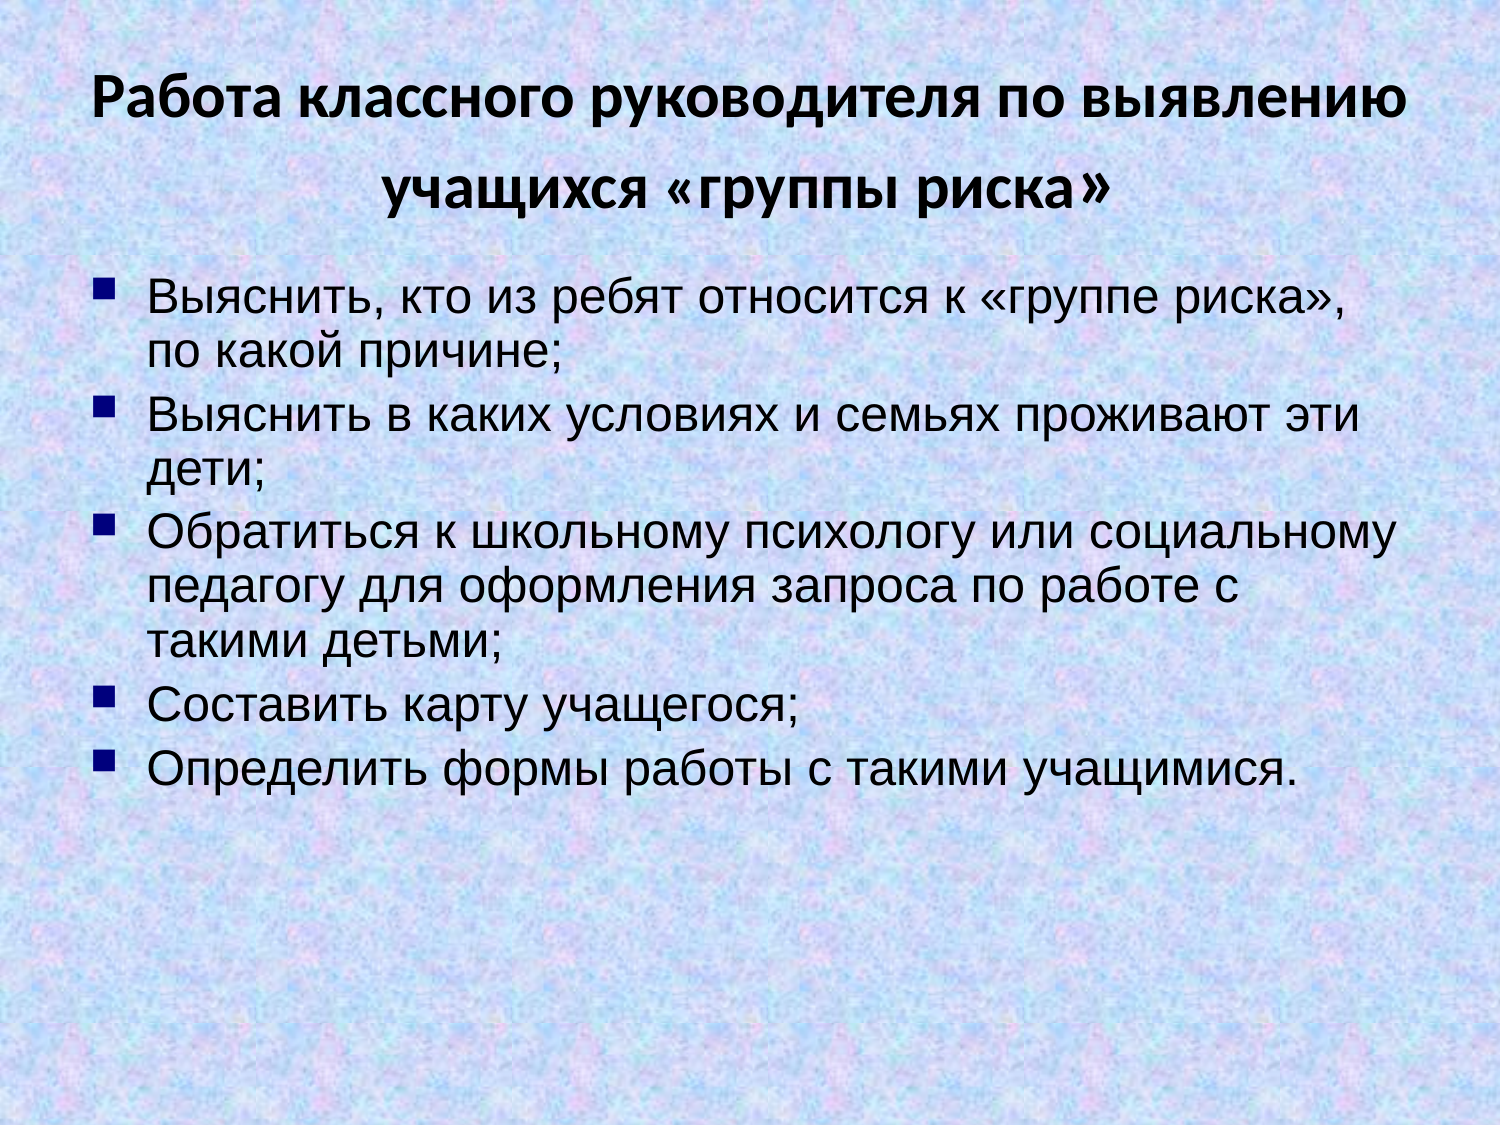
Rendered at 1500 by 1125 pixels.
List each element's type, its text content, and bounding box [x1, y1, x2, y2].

picture [0, 0, 1500, 1125]
title Работа классного руководителя по выявлению учащихся «группы риска» [75, 45, 1425, 233]
list Выяснить, кто из ребят относится к «группе риска», по какой причине; Выяснить в каких условиях и семьях проживают эти дети; Обратиться к школьному психологу или социальному педагогу для оформления запроса по работе с такими детьми; Составить карту учащегося; Определить формы работы с такими учащимися. [75, 262, 1425, 1005]
